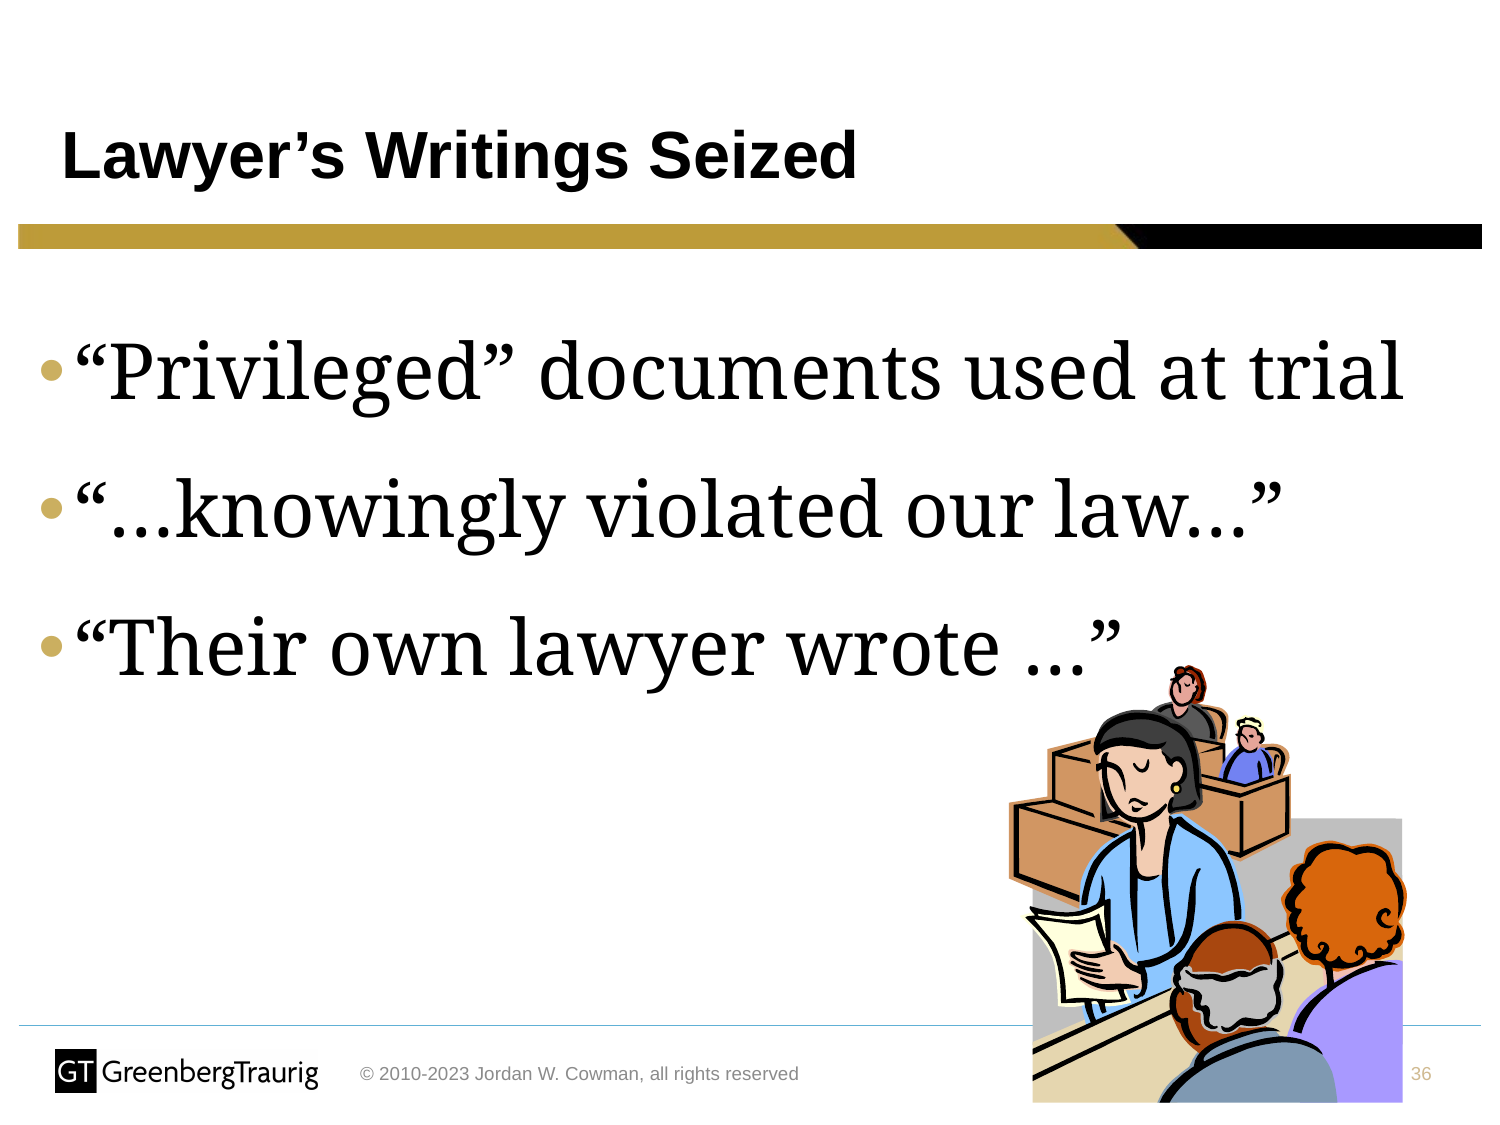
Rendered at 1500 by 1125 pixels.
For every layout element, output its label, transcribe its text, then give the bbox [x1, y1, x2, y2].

title Lawyer’s Writings Seized [46, 0, 1447, 201]
slide_number 36 [1408, 1042, 1447, 1103]
picture [18, 224, 1482, 249]
picture [1008, 665, 1408, 1103]
list “Privileged” documents used at trial “…knowingly violated our law…” “Their own lawyer wrote …” [23, 325, 1424, 778]
picture [55, 1049, 318, 1093]
